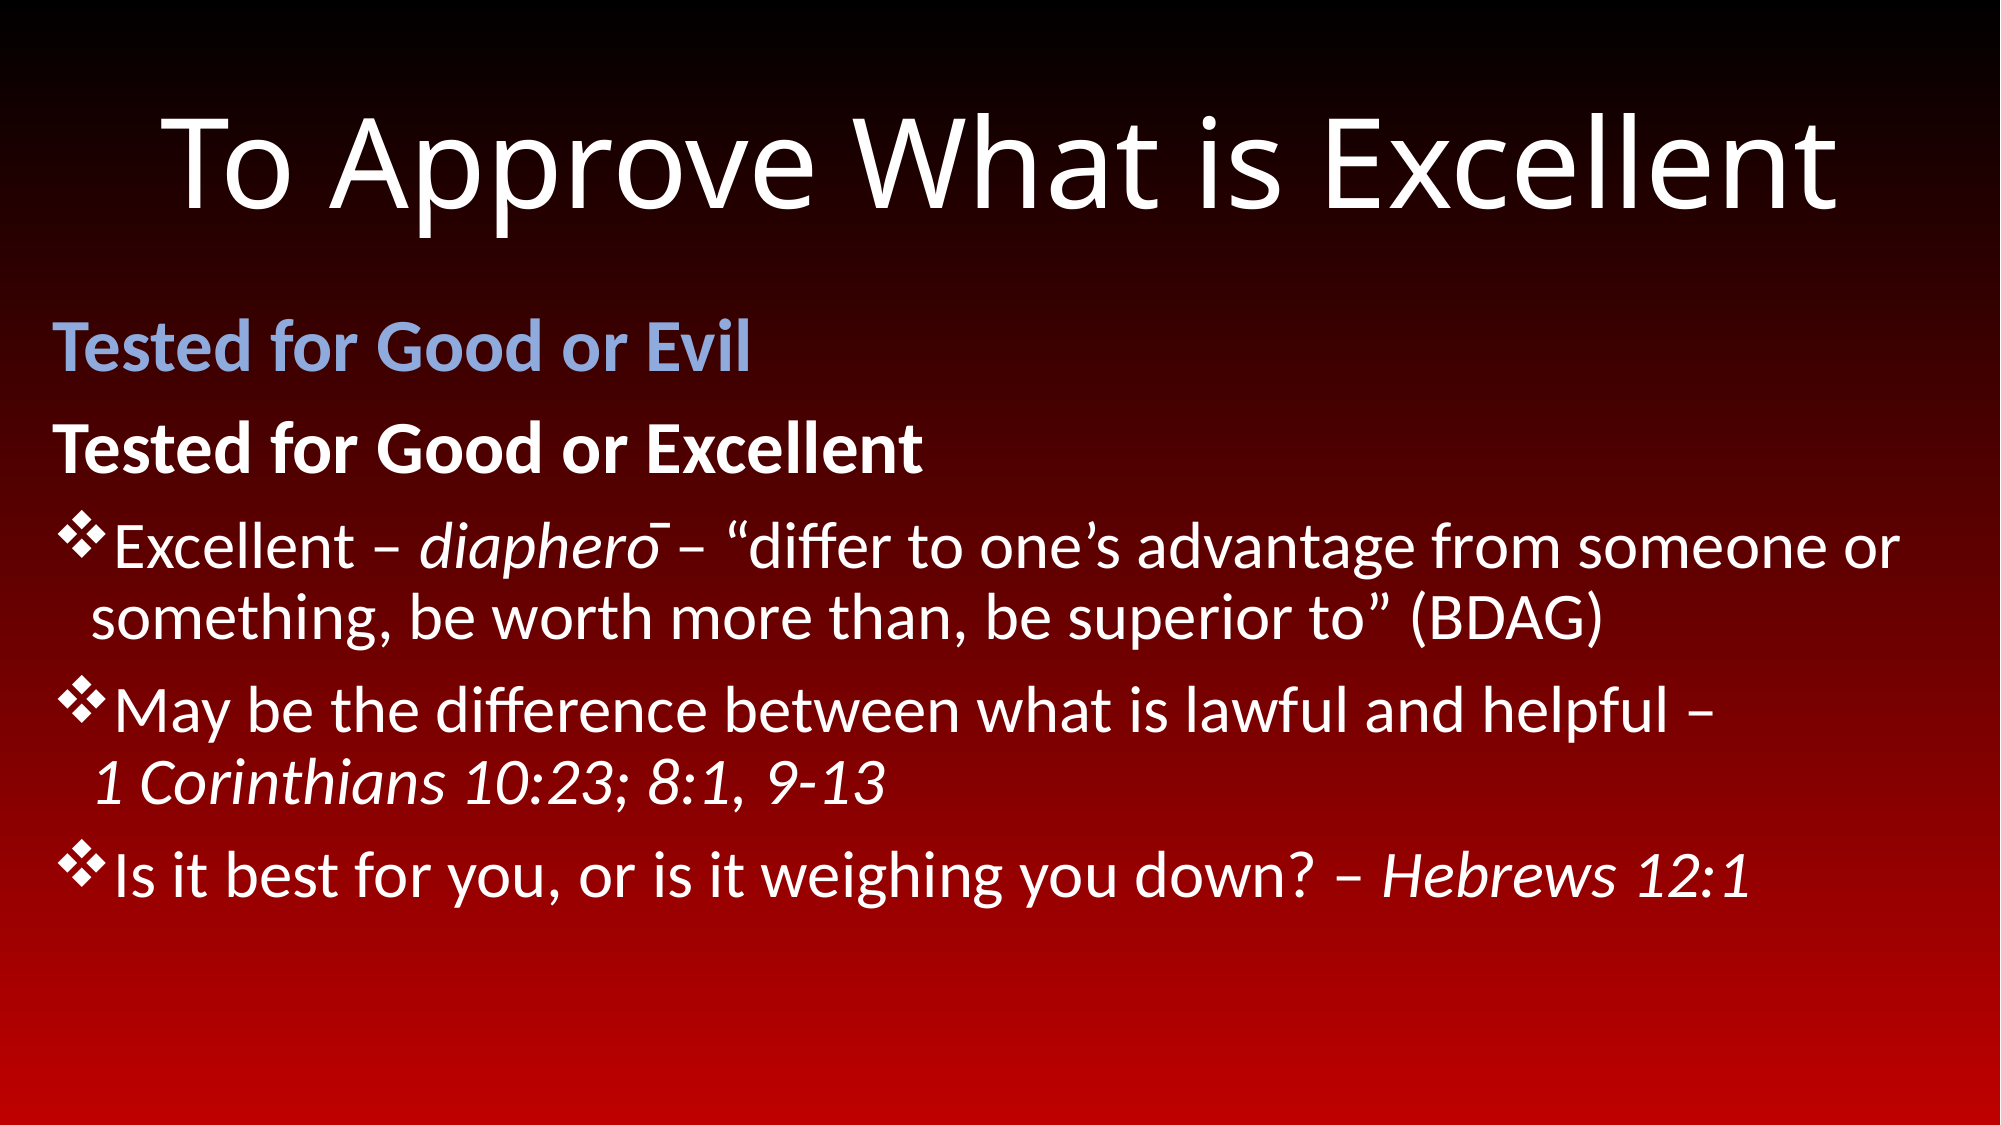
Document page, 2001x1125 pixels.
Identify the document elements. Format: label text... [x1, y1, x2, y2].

list Tested for Good or Evil Tested for Good or Excellent Excellent – diapherō – “differ to one’s advantage from someone or something, be worth more than, be superior to” (BDAG) May be the difference between what is lawful and helpful – 1 Corinthians 10:23; 8:1, 9-13 Is it best for you, or is it weighing you down? – Hebrews 12:1 [37, 299, 1963, 1066]
title To Approve What is Excellent [37, 59, 1963, 278]
